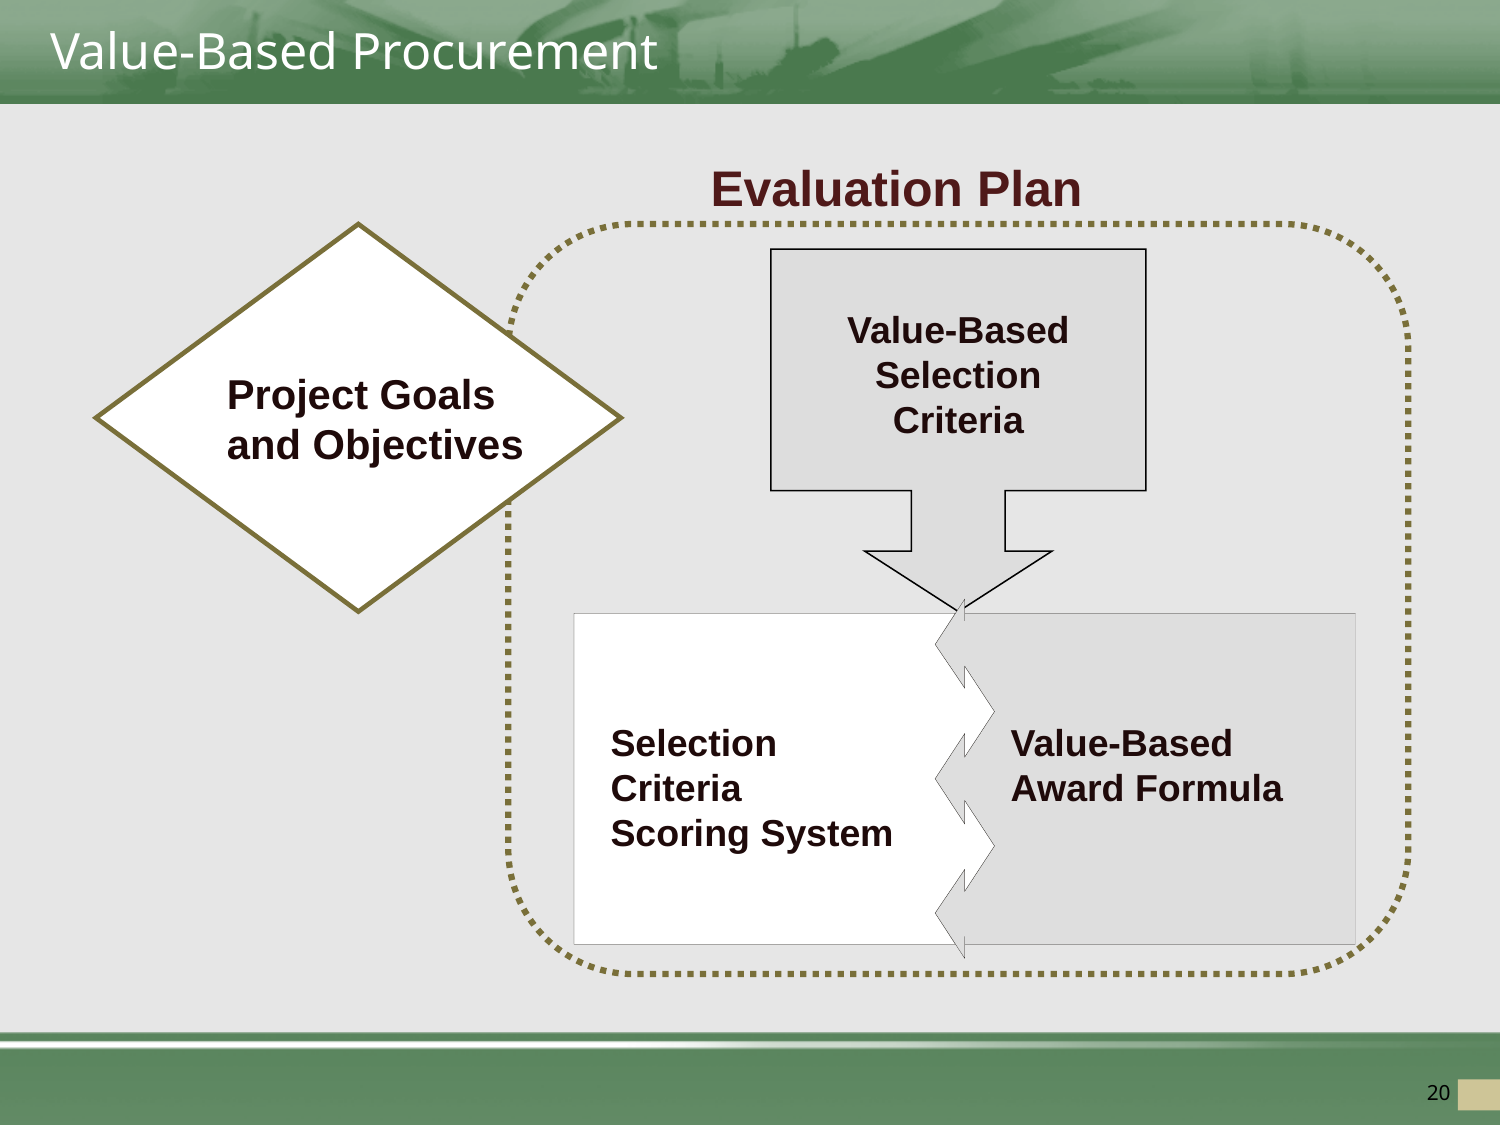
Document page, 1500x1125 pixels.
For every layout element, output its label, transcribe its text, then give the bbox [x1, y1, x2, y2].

text_box [508, 223, 1409, 954]
text_box [95, 224, 544, 612]
text_box Project Goals and Objectives [212, 360, 595, 475]
text_box Evaluation Plan [695, 149, 1209, 224]
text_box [770, 248, 1147, 594]
text_box [595, 398, 621, 437]
title Value-Based Procurement [50, 12, 1421, 89]
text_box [570, 595, 1360, 962]
text_box [601, 970, 1315, 975]
